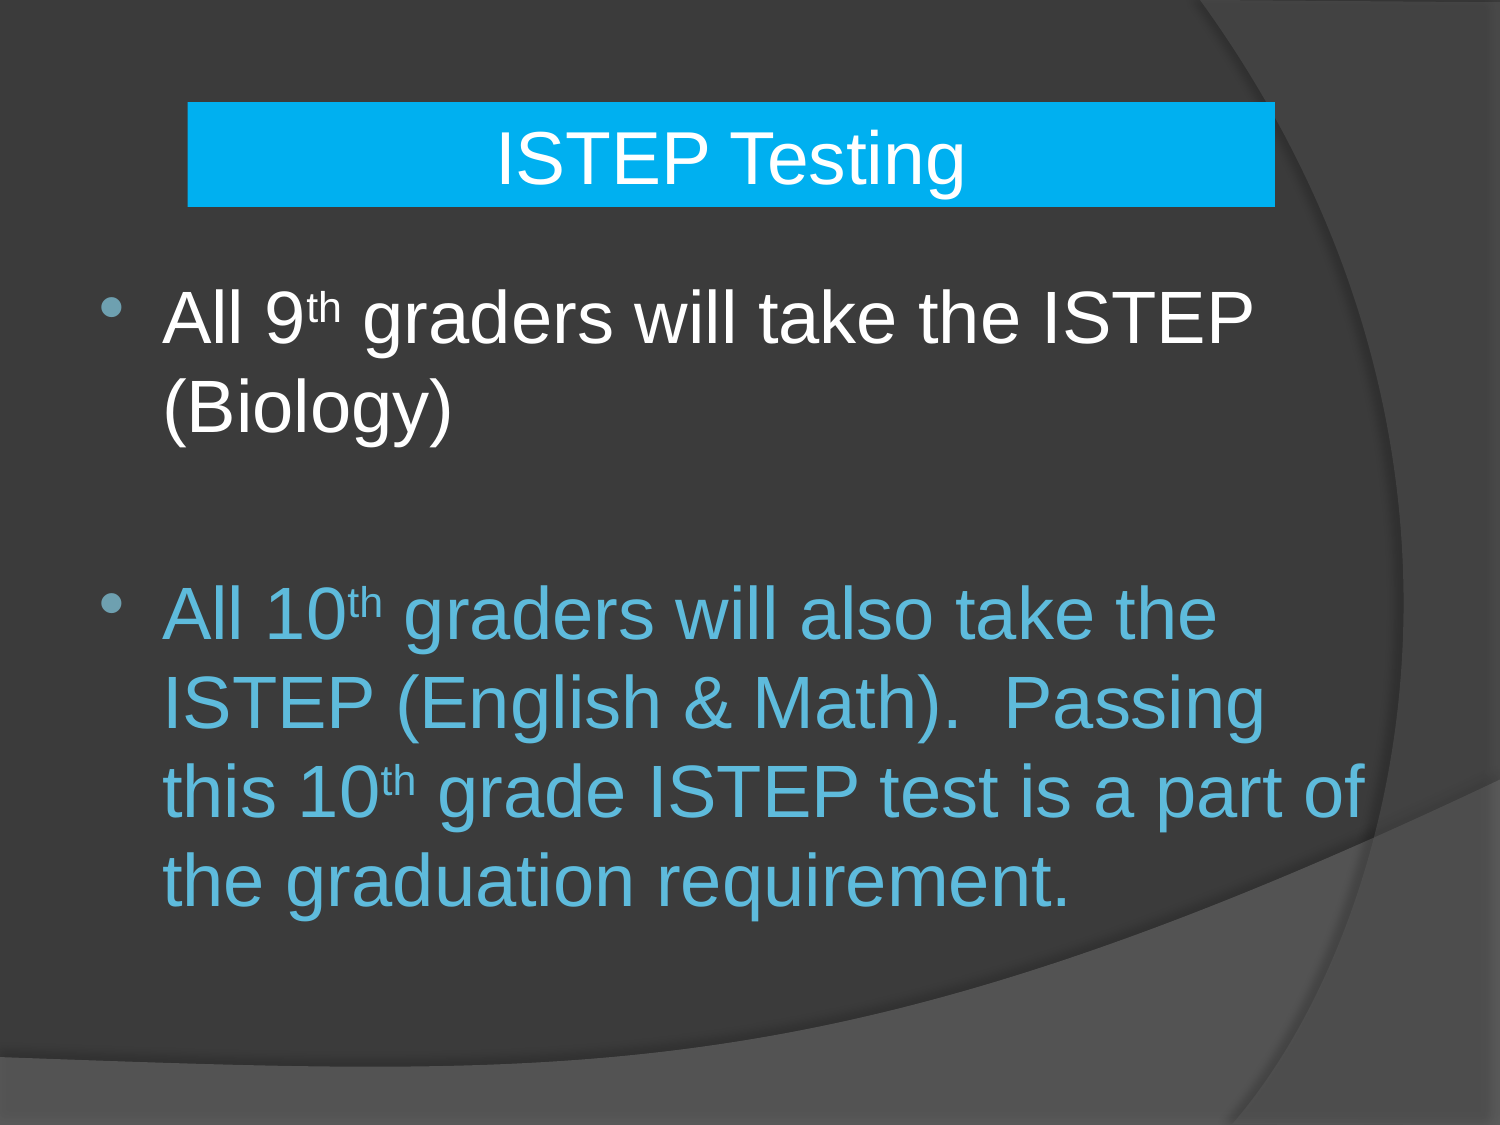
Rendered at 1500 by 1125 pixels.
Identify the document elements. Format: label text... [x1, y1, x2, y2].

text_box ISTEP Testing [187, 102, 1275, 207]
list All 9th graders will take the ISTEP (Biology) All 10th graders will also take the ISTEP (English & Math). Passing this 10th grade ISTEP test is a part of the graduation requirement. [81, 262, 1382, 938]
